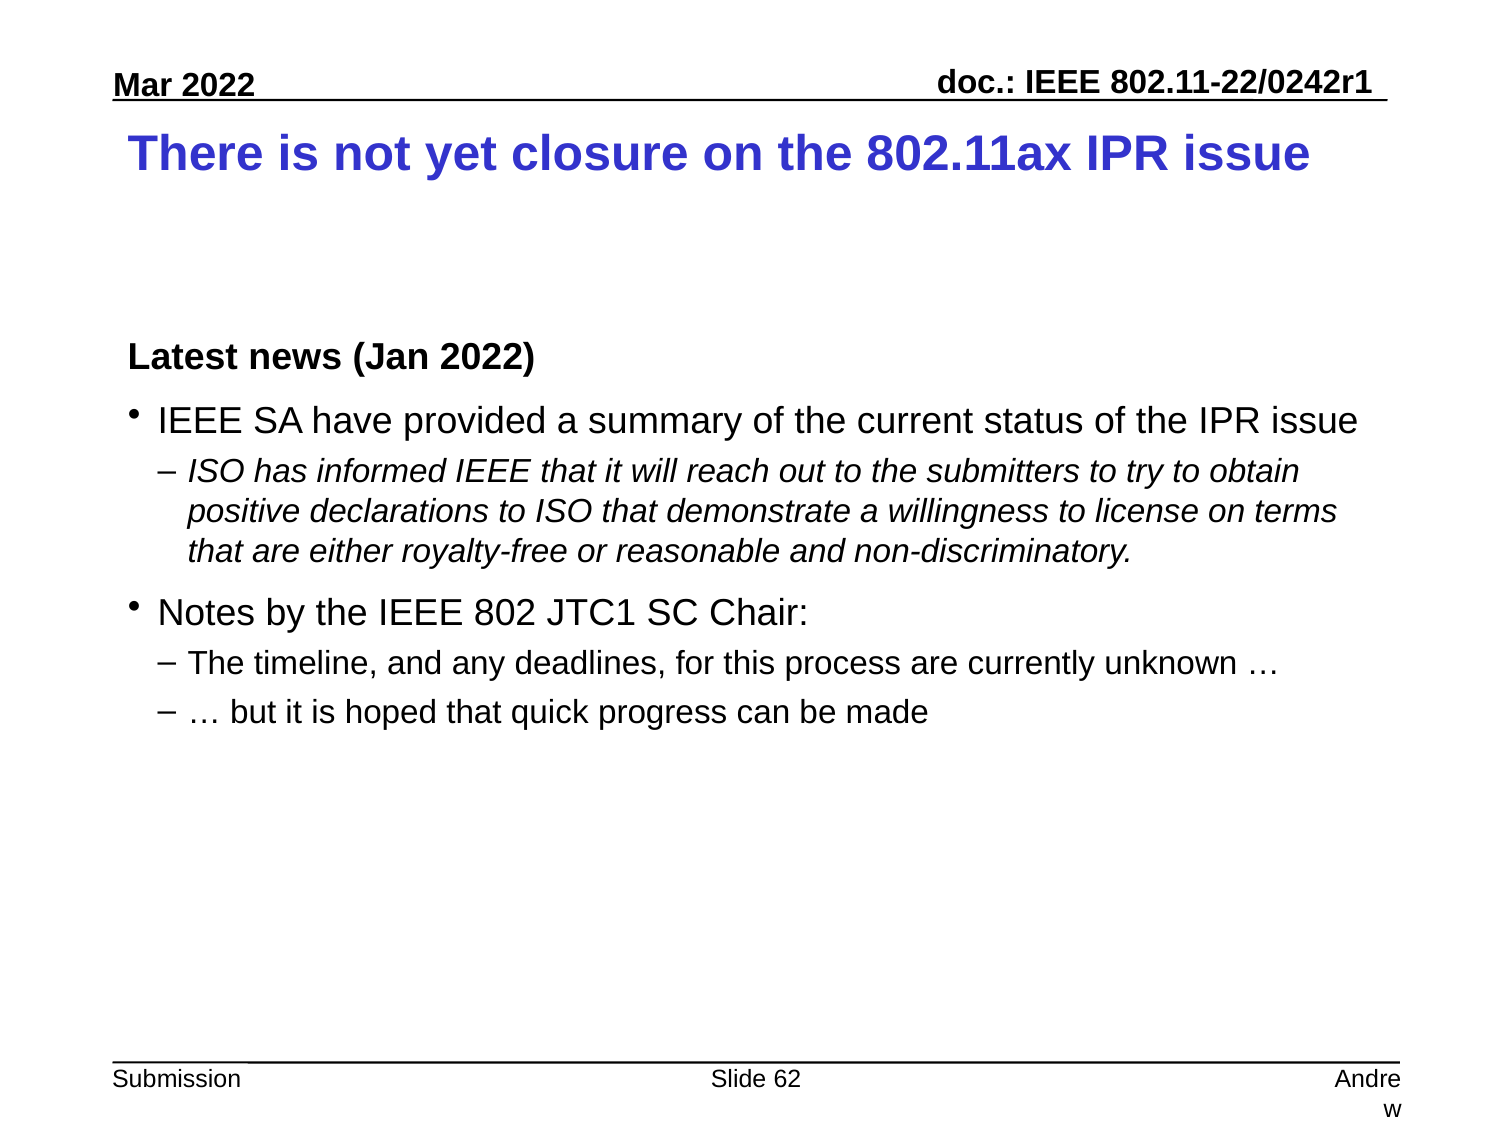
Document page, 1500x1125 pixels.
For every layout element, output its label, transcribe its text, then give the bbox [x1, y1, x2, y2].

list Latest news (Jan 2022) IEEE SA have provided a summary of the current status of the IPR issue ISO has informed IEEE that it will reach out to the submitters to try to obtain positive declarations to ISO that demonstrate a willingness to license on terms that are either royalty-free or reasonable and non-discriminatory. Notes by the IEEE 802 JTC1 SC Chair: The timeline, and any deadlines, for this process are currently unknown … … but it is hoped that quick progress can be made [112, 324, 1388, 1000]
title There is not yet closure on the 802.11ax IPR issue [112, 112, 1388, 288]
footer Andrew Myles, Cisco [1320, 1061, 1402, 1093]
slide_number Slide 62 [709, 1061, 803, 1093]
